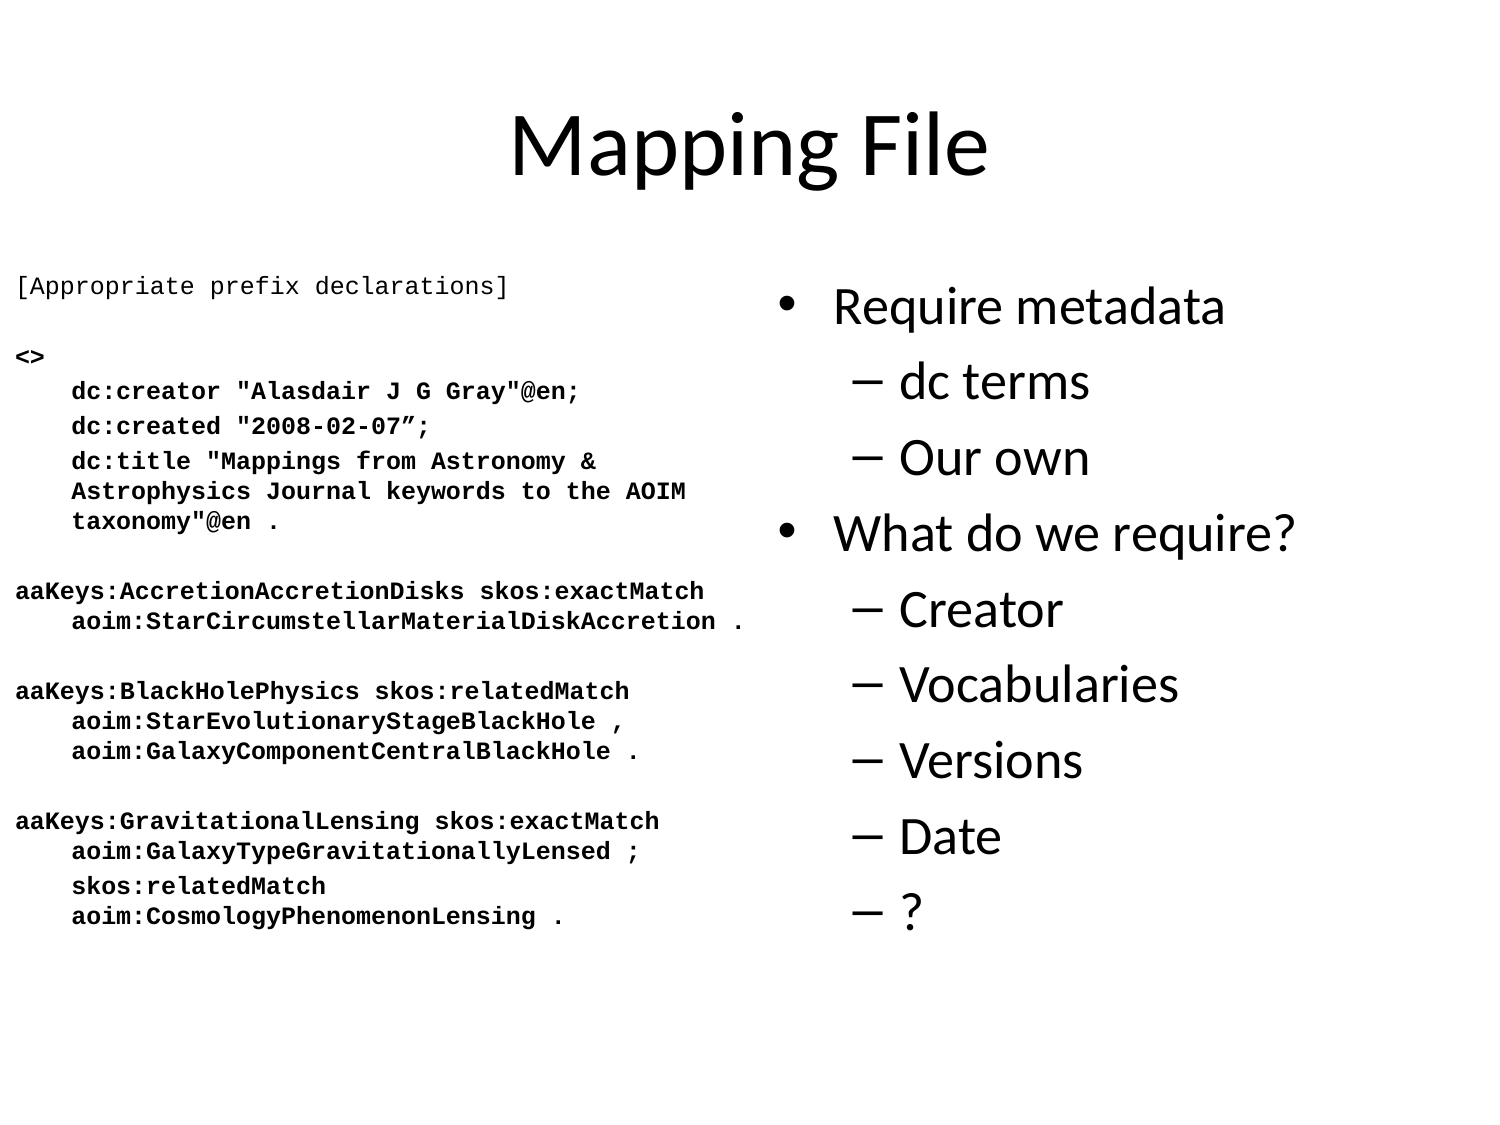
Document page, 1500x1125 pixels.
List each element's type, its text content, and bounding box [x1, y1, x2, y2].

list Require metadata dc terms Our own What do we require? Creator Vocabularies Versions Date ? [762, 262, 1425, 1005]
list [Appropriate prefix declarations] <> dc:creator "Alasdair J G Gray"@en; dc:created "2008-02-07”; dc:title "Mappings from Astronomy & Astrophysics Journal keywords to the AOIM taxonomy"@en . aaKeys:AccretionAccretionDisks skos:exactMatch aoim:StarCircumstellarMaterialDiskAccretion . aaKeys:BlackHolePhysics skos:relatedMatch aoim:StarEvolutionaryStageBlackHole , aoim:GalaxyComponentCentralBlackHole . aaKeys:GravitationalLensing skos:exactMatch aoim:GalaxyTypeGravitationallyLensed ; skos:relatedMatch aoim:CosmologyPhenomenonLensing . [0, 262, 775, 1100]
title Mapping File [75, 45, 1425, 233]
